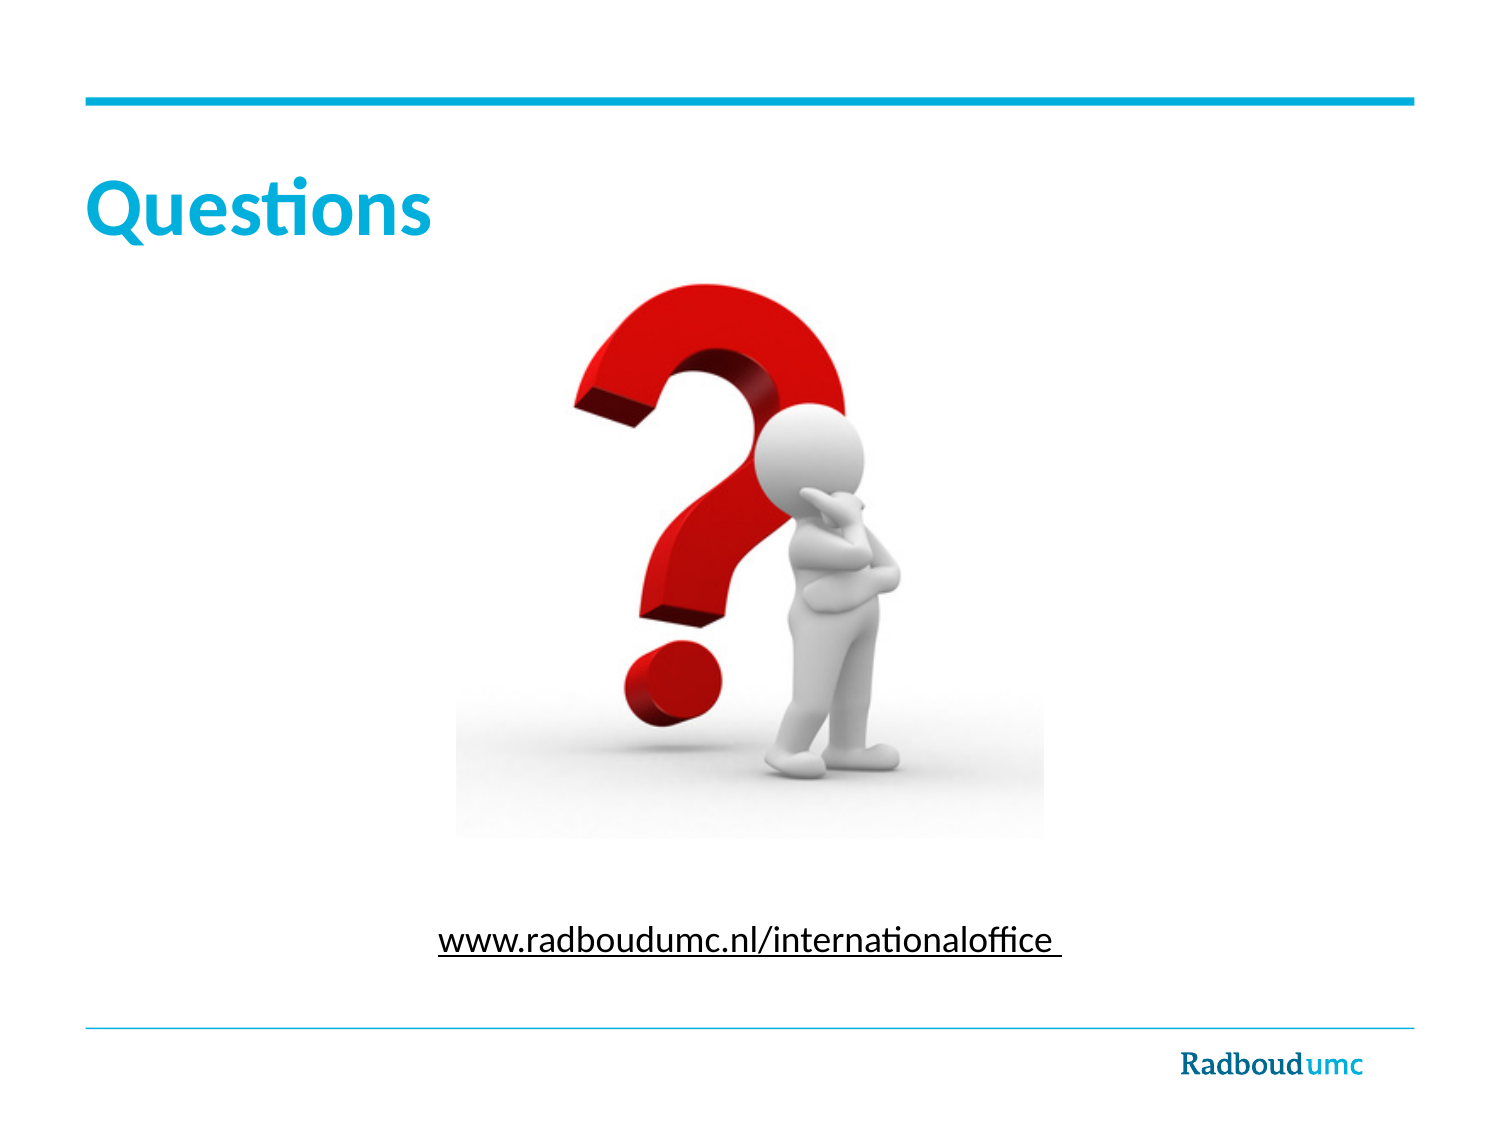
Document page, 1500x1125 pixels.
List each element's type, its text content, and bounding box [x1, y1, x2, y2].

title Questions [85, 164, 1415, 253]
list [456, 252, 1044, 839]
text_box www.radboudumc.nl/internationaloffice [85, 907, 1415, 1012]
